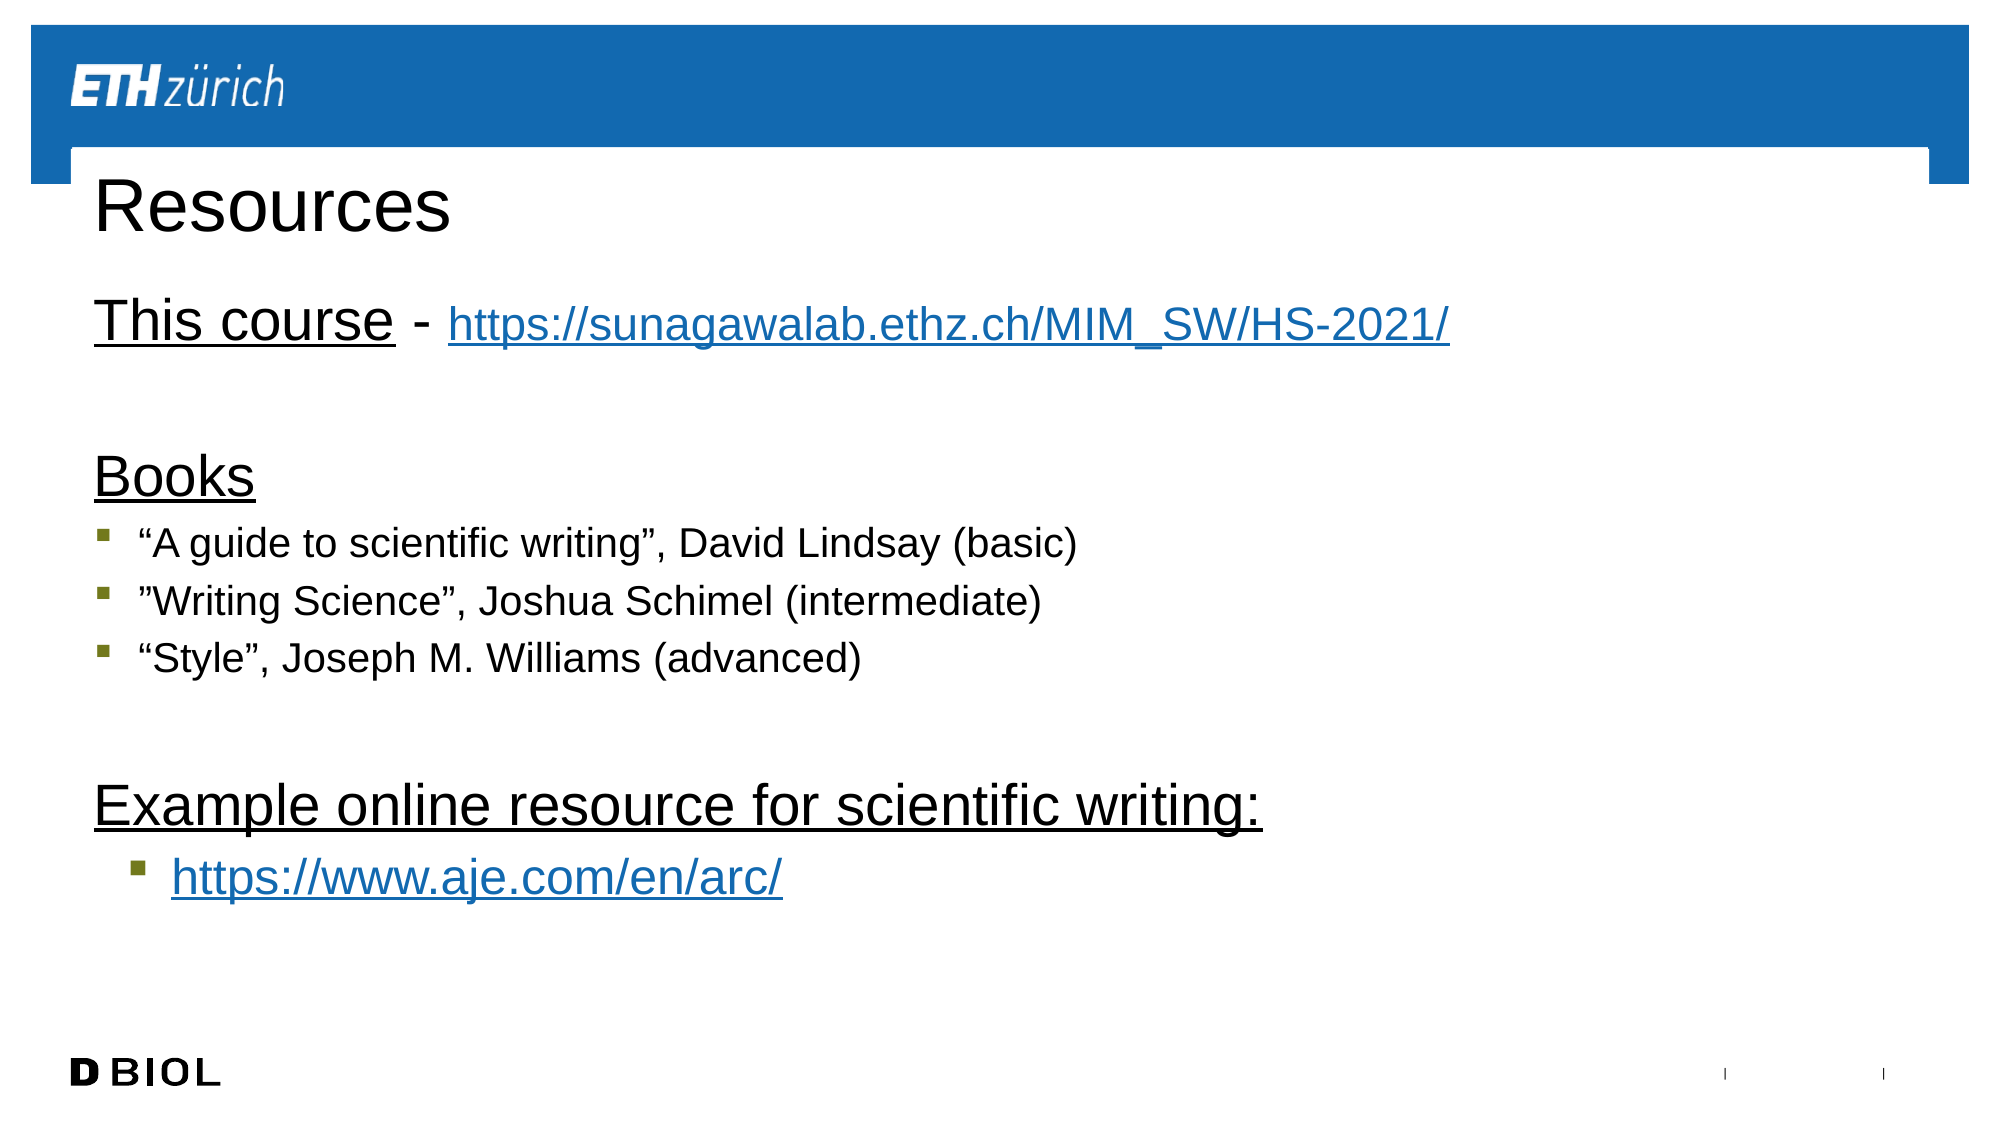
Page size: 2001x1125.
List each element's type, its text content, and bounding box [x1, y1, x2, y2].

list This course - https://sunagawalab.ethz.ch/MIM_SW/HS-2021/ Books “A guide to scientific writing”, David Lindsay (basic) ”Writing Science”, Joshua Schimel (intermediate) “Style”, Joseph M. Williams (advanced) Example online resource for scientific writing: https://www.aje.com/en/arc/ [70, 282, 2000, 973]
title Resources [70, 148, 1930, 254]
